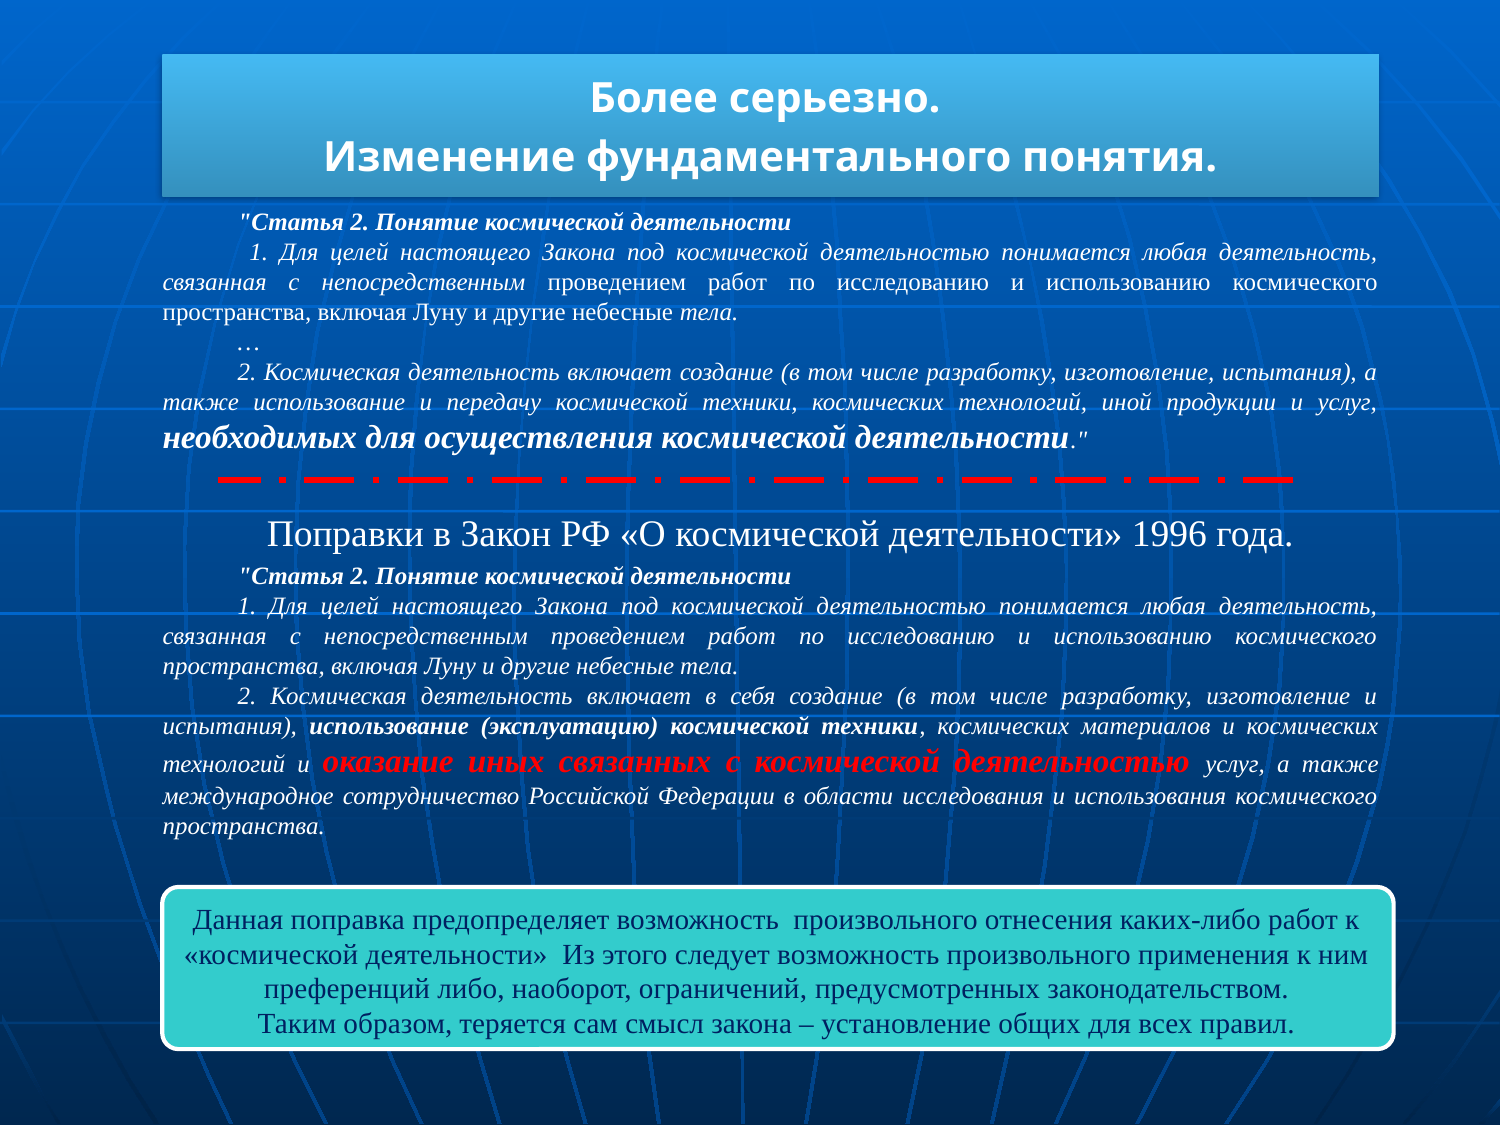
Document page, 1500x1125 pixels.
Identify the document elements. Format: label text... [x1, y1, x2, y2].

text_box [159, 886, 1394, 1050]
text_box Поправки в Закон РФ «О космической деятельности» 1996 года. [101, 501, 1461, 562]
text_box "Статья 2. Понятие космической деятельности 1. Для целей настоящего Закона под космической деятельностью понимается любая деятельность, связанная с непосредственным проведением работ по исследованию и использованию космического пространства, включая Луну и другие небесные тела. 2. Космическая деятельность включает в себя создание (в том числе разработку, изготовление и испытания), использование (эксплуатацию) космической техники, космических материалов и космических технологий и оказание иных связанных с космической деятельностью услуг, а также международное сотрудничество Российской Федерации в области исследования и использования космического пространства. [147, 552, 1394, 847]
text_box "Статья 2. Понятие космической деятельности 1. Для целей настоящего Закона под космической деятельностью понимается любая деятельность, связанная с непосредственным проведением работ по исследованию и использованию космического пространства, включая Луну и другие небесные тела. … 2. Космическая деятельность включает создание (в том числе разработку, изготовление, испытания), а также использование и передачу космической техники, космических технологий, иной продукции и услуг, необходимых для осуществления космической деятельности." [147, 197, 1394, 463]
text_box Более серьезно. Изменение фундаментального понятия. [162, 54, 1379, 197]
